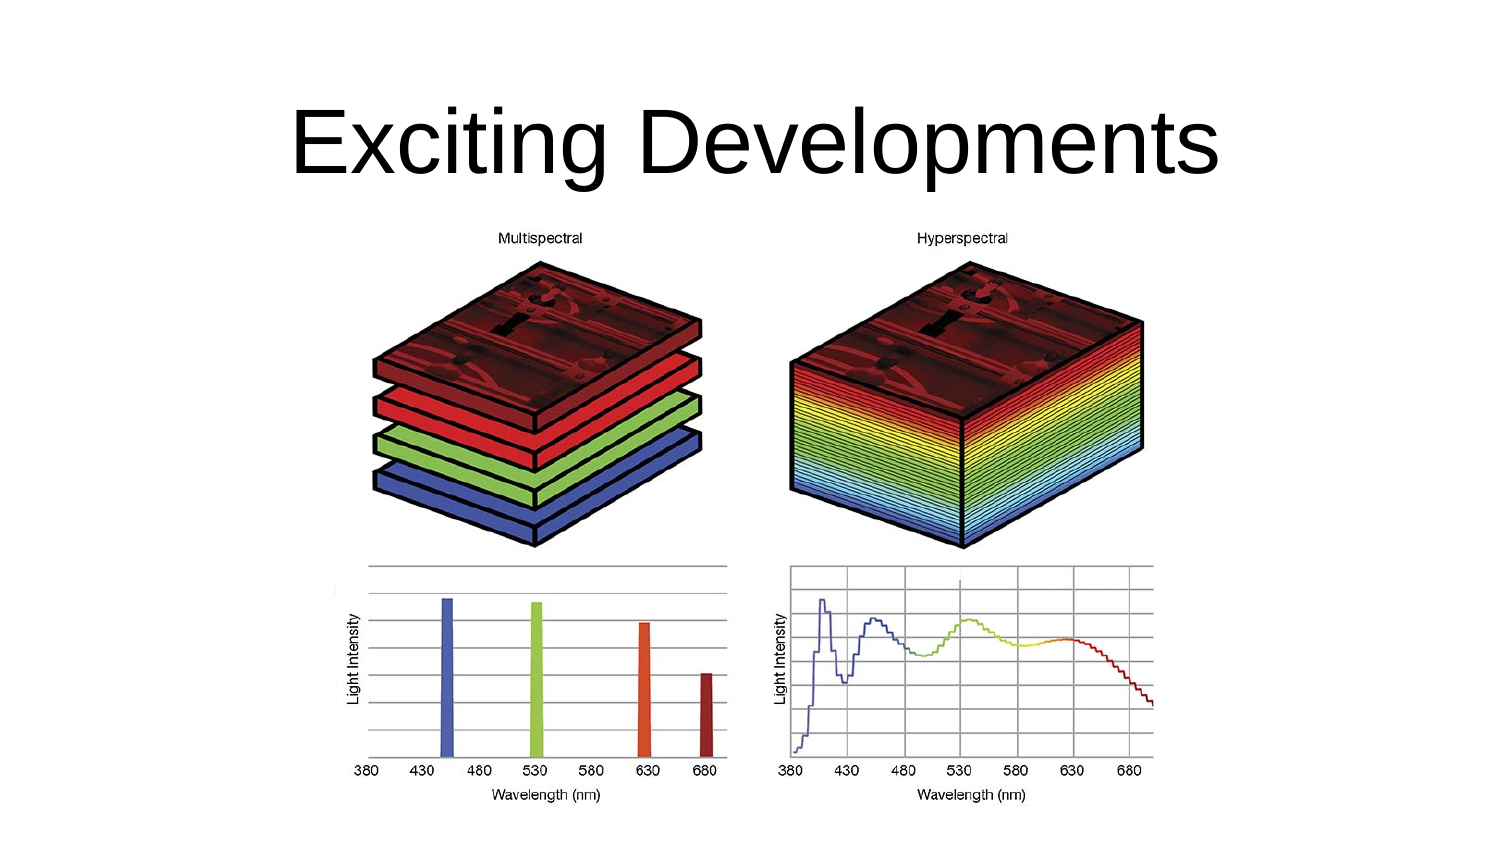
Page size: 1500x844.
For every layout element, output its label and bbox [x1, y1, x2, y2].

title [57, 12, 1456, 208]
picture [333, 222, 1167, 818]
